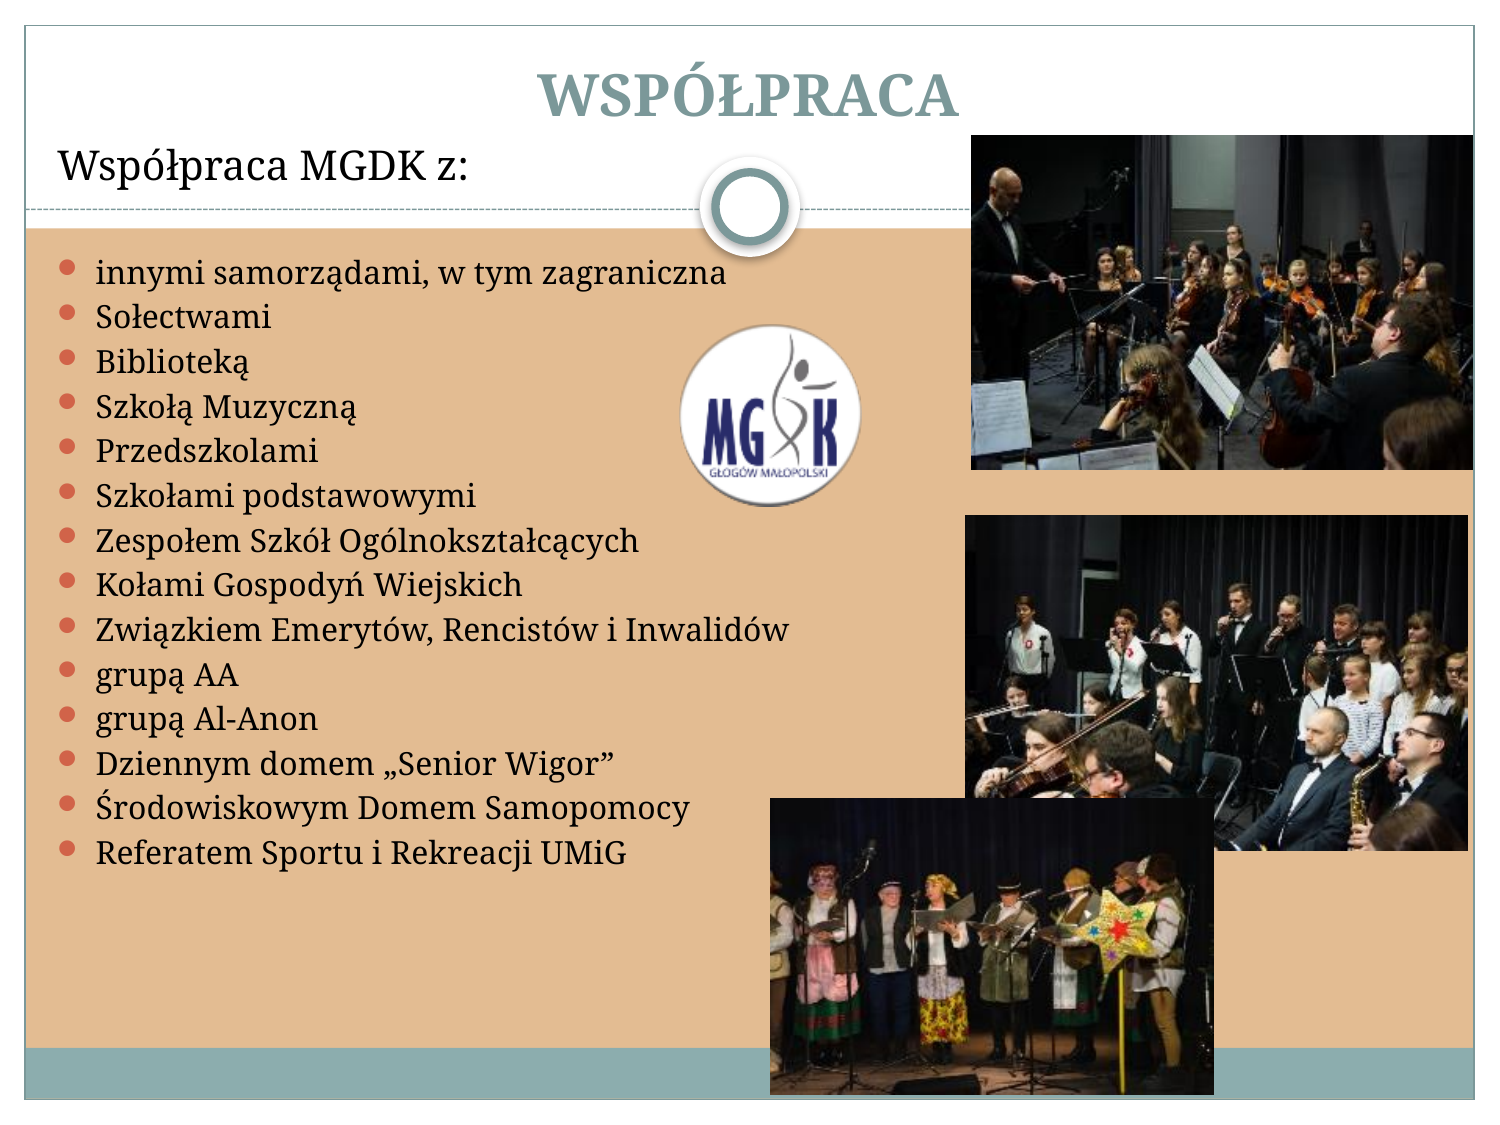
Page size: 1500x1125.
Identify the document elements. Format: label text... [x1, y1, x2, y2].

list Współpraca MGDK z: innymi samorządami, w tym zagraniczna Sołectwami Biblioteką Szkołą Muzyczną Przedszkolami Szkołami podstawowymi Zespołem Szkół Ogólnokształcących Kołami Gospodyń Wiejskich Związkiem Emerytów, Rencistów i Inwalidów grupą AA grupą Al-Anon Dziennym domem „Senior Wigor” Środowiskowym Domem Samopomocy Referatem Sportu i Rekreacji UMiG [42, 131, 1438, 882]
picture [678, 324, 862, 508]
picture [769, 514, 1469, 1095]
picture [970, 135, 1473, 471]
title WSPÓŁPRACA [48, 10, 1449, 132]
